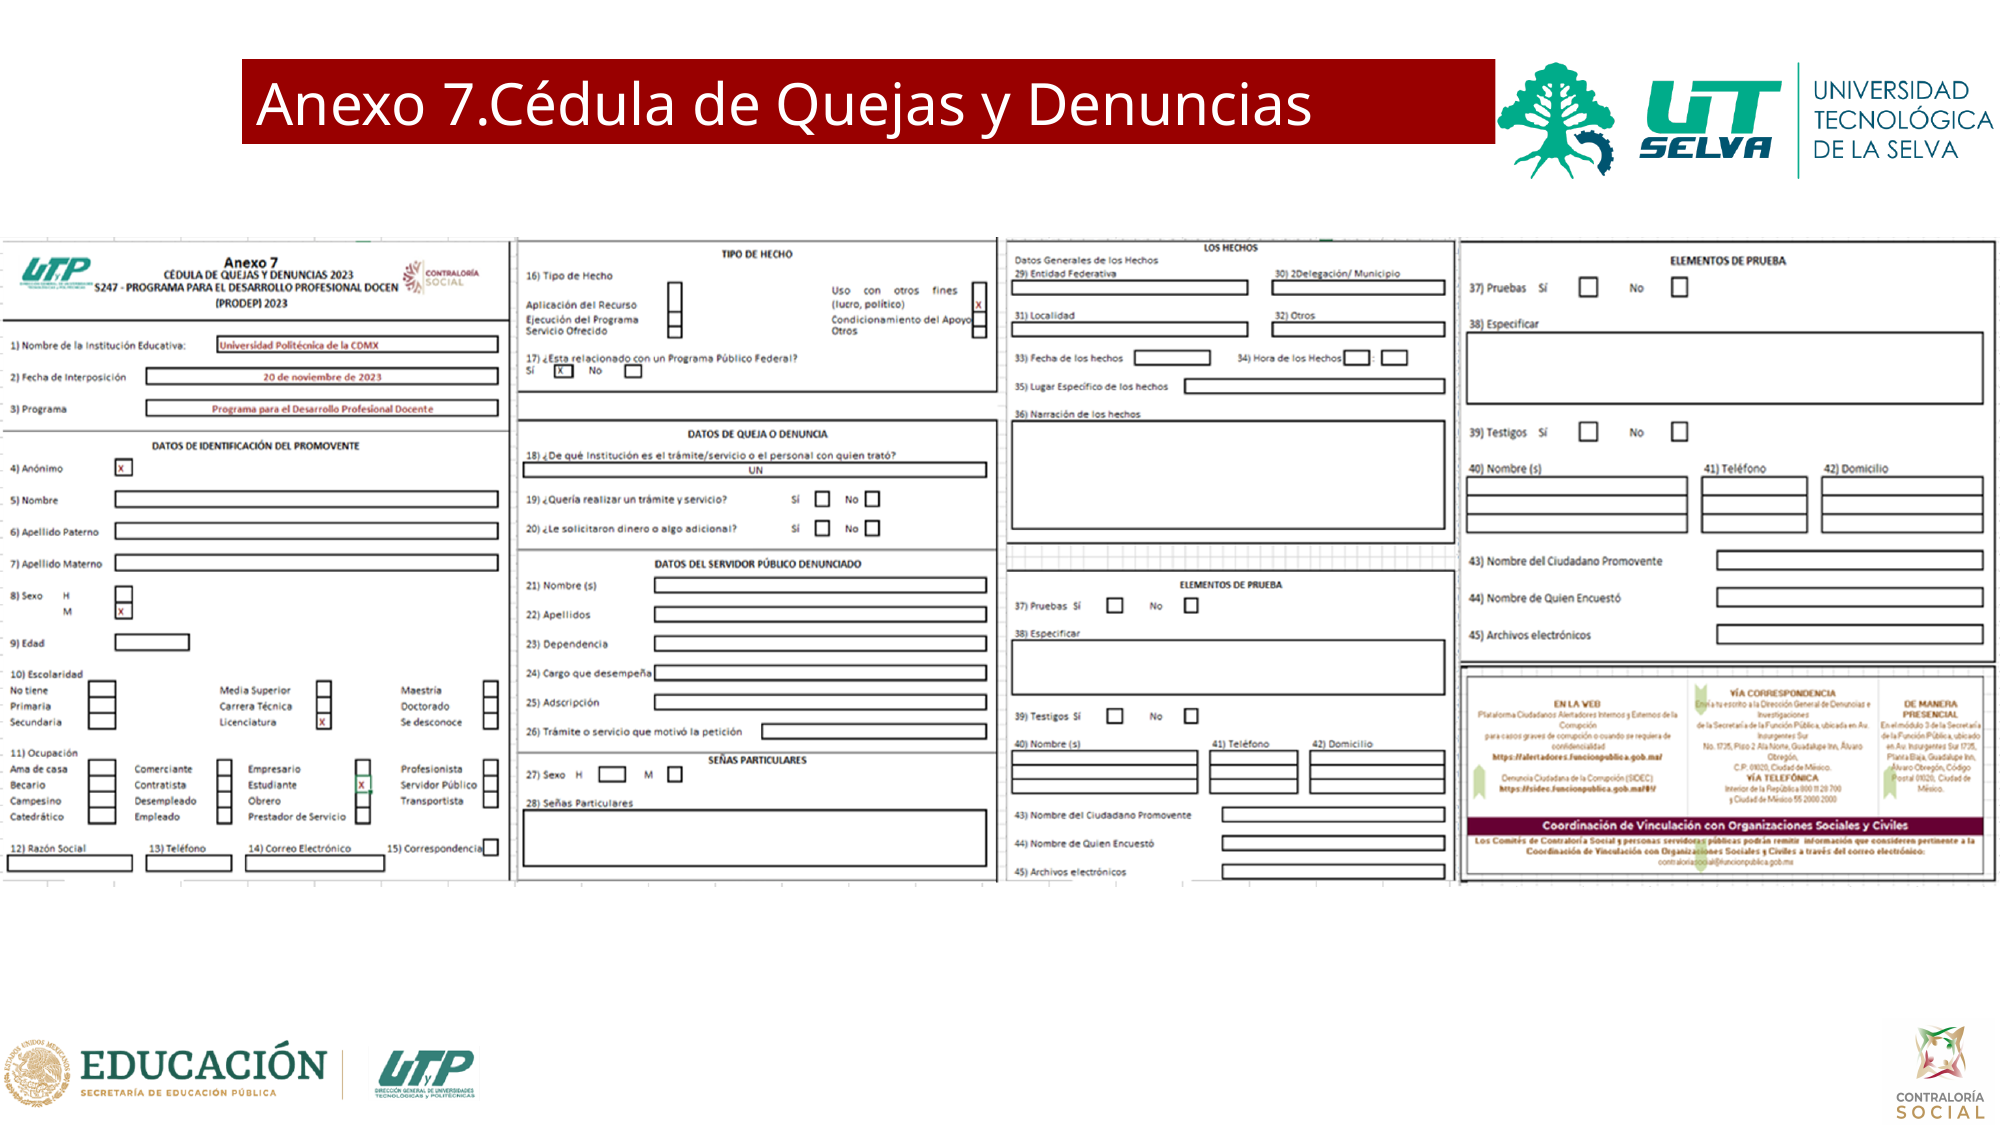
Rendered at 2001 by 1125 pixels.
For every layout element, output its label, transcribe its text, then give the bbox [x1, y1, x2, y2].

picture [0, 237, 2000, 887]
picture [1, 1033, 483, 1111]
text_box Anexo 7.Cédula de Quejas y Denuncias [242, 59, 1494, 144]
picture [1882, 1018, 1995, 1125]
picture [1494, 59, 1995, 182]
